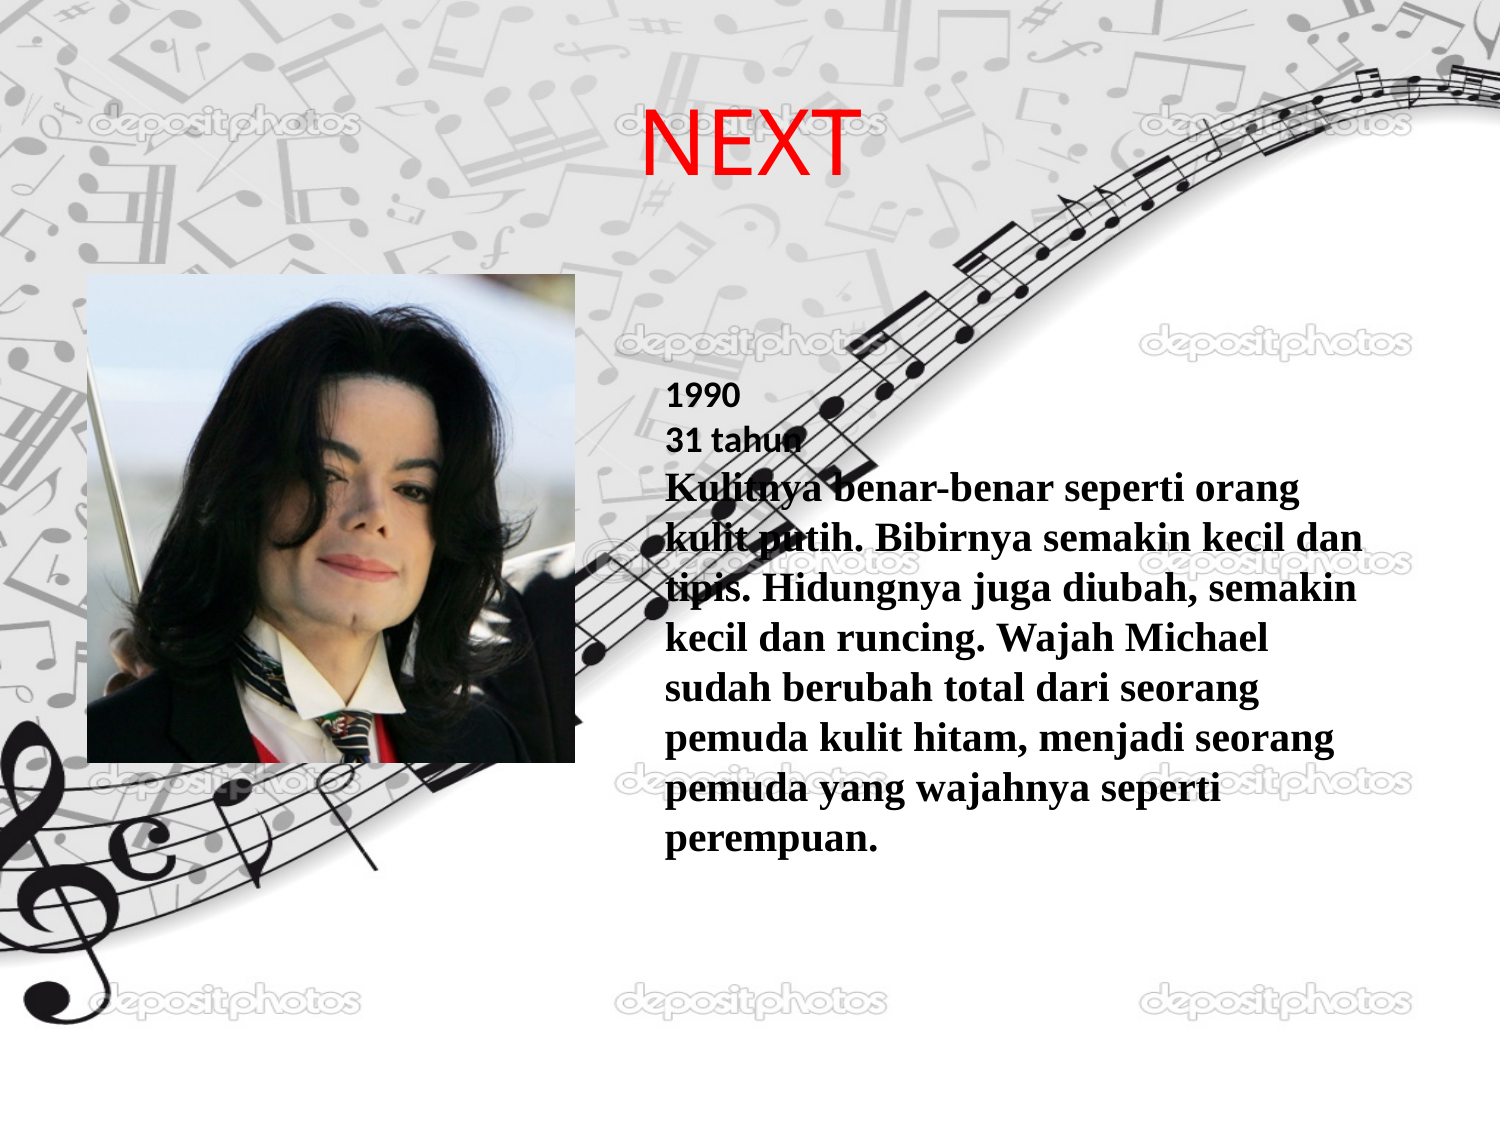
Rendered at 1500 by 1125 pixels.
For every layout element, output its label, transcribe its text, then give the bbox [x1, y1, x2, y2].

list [87, 274, 576, 763]
picture [0, 0, 1500, 1125]
title NEXT [75, 45, 1425, 233]
text_box 1990 31 tahun Kulitnya benar-benar seperti orang kulit putih. Bibirnya semakin kecil dan tipis. Hidungnya juga diubah, semakin kecil dan runcing. Wajah Michael sudah berubah total dari seorang pemuda kulit hitam, menjadi seorang pemuda yang wajahnya seperti perempuan. [649, 362, 1400, 868]
